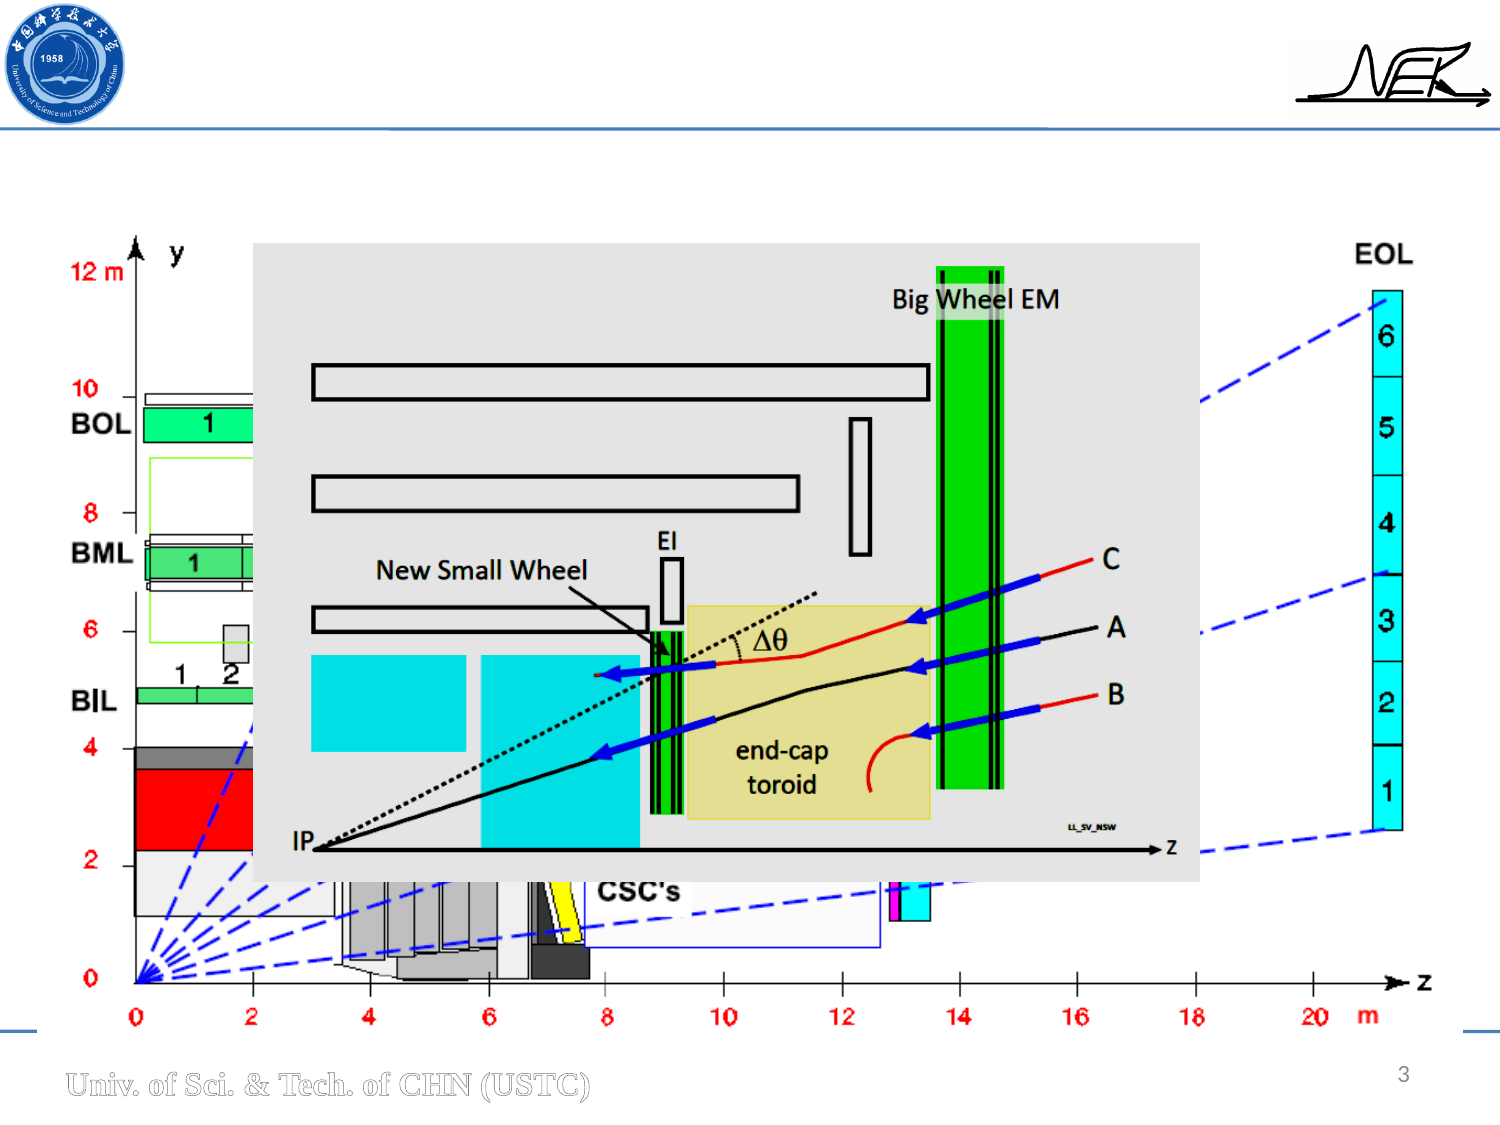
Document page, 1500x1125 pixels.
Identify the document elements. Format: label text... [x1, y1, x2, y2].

slide_number 3 [1074, 1052, 1425, 1103]
picture [1285, 35, 1500, 120]
picture [0, 0, 129, 127]
picture [37, 187, 1463, 1044]
